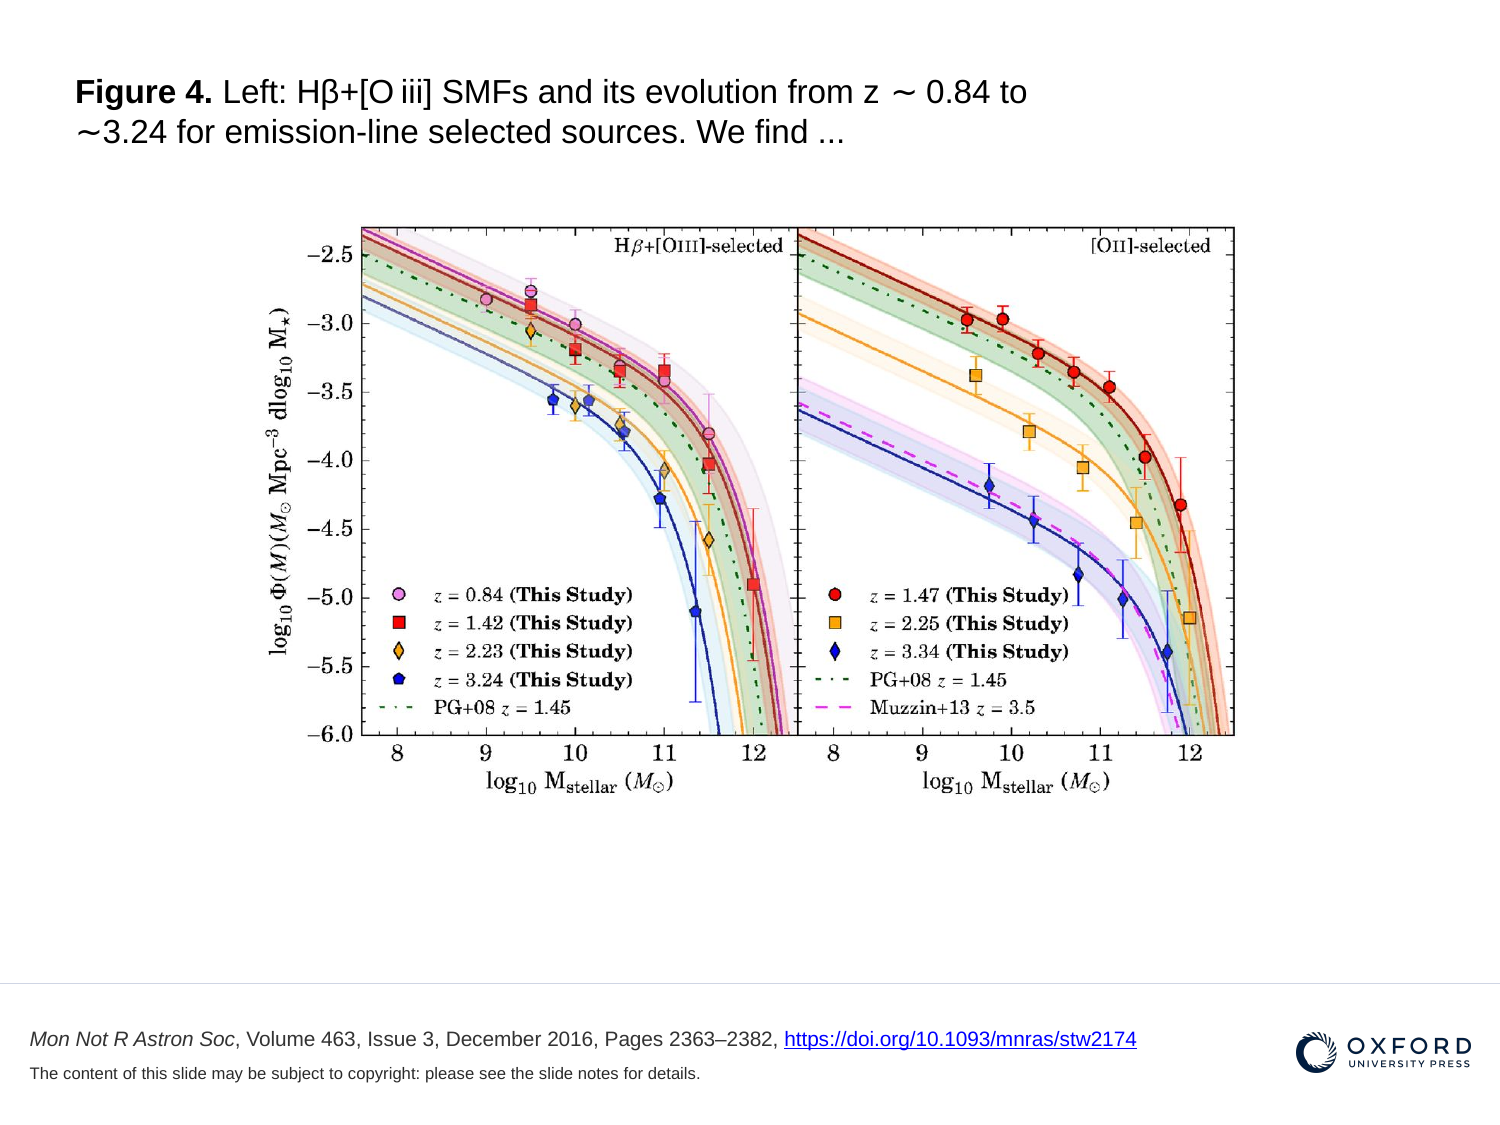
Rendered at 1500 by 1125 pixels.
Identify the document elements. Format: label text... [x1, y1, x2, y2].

title Figure 4. Left: Hβ+[O iii] SMFs and its evolution from z ∼ 0.84 to ∼3.24 for emission-line selected sources. We find ... [75, 69, 1078, 171]
picture [262, 224, 1238, 797]
picture [1296, 1032, 1471, 1073]
footer Mon Not R Astron Soc, Volume 463, Issue 3, December 2016, Pages 2363–2382, https://doi.org/10.1093/mnras/stw2174 The content of this slide may be subject to copyright: please see the slide notes for details. [0, 983, 1260, 1125]
